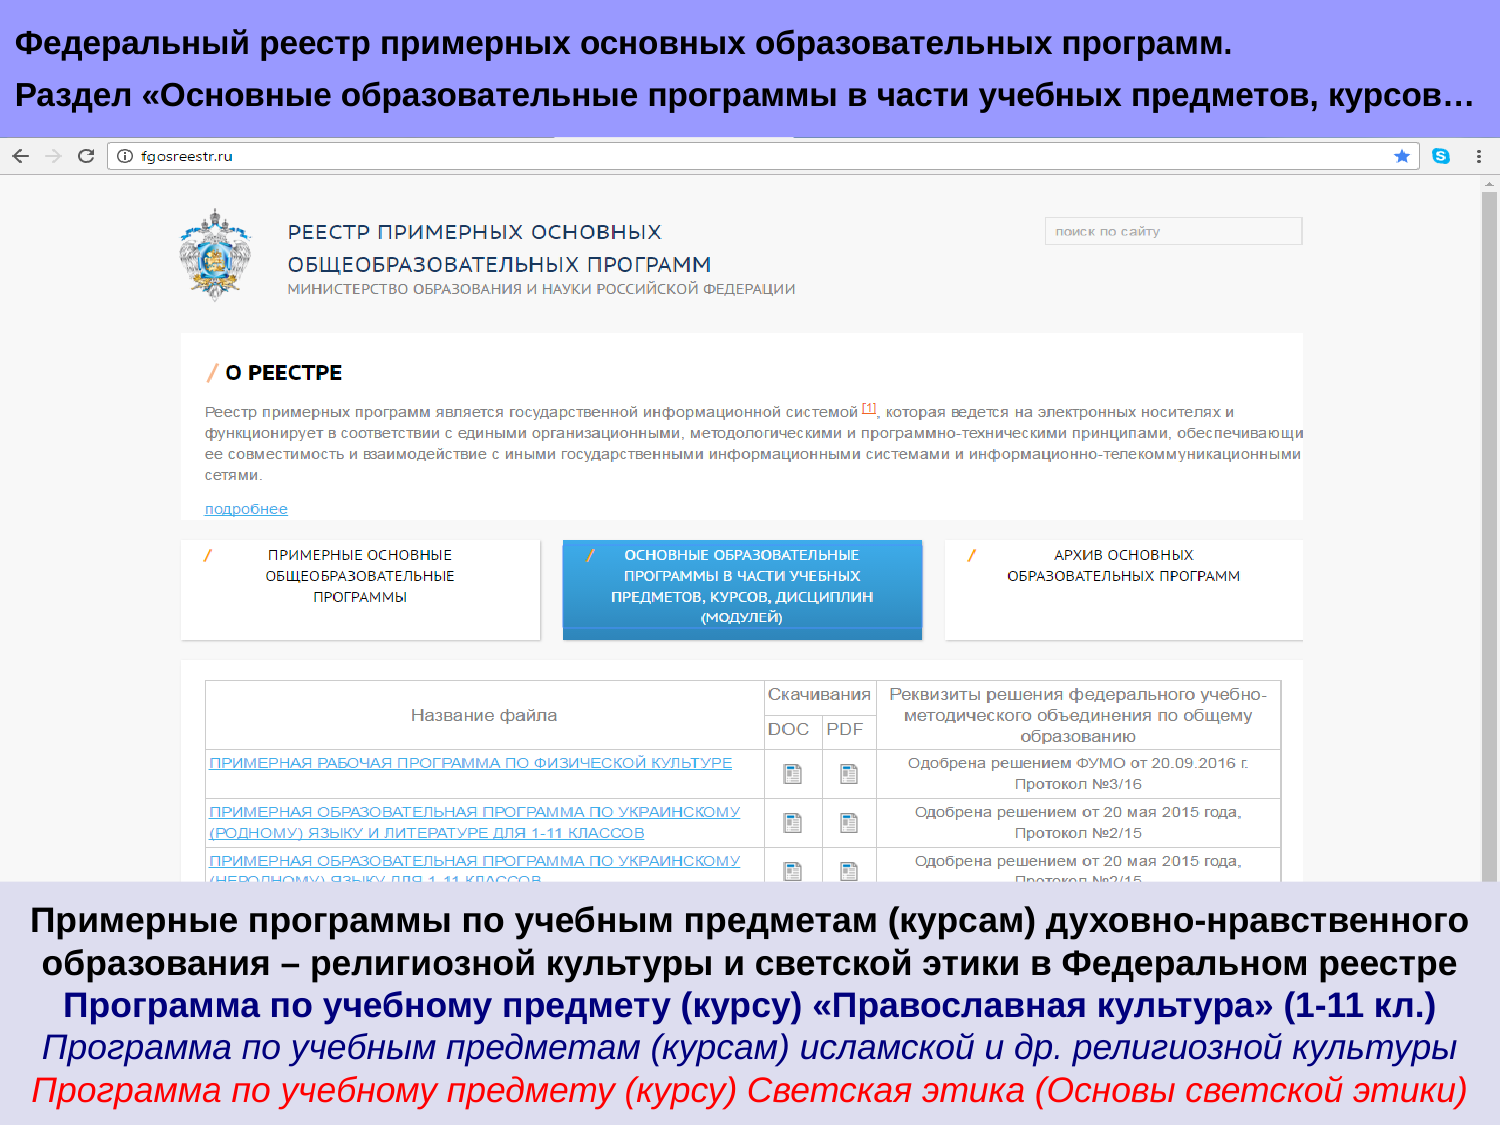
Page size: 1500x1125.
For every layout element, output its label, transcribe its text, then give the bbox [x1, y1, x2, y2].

text_box Федеральный реестр примерных основных образовательных программ. Раздел «Основные образовательные программы в части учебных предметов, курсов… [0, 0, 1500, 108]
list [0, 108, 1500, 1125]
